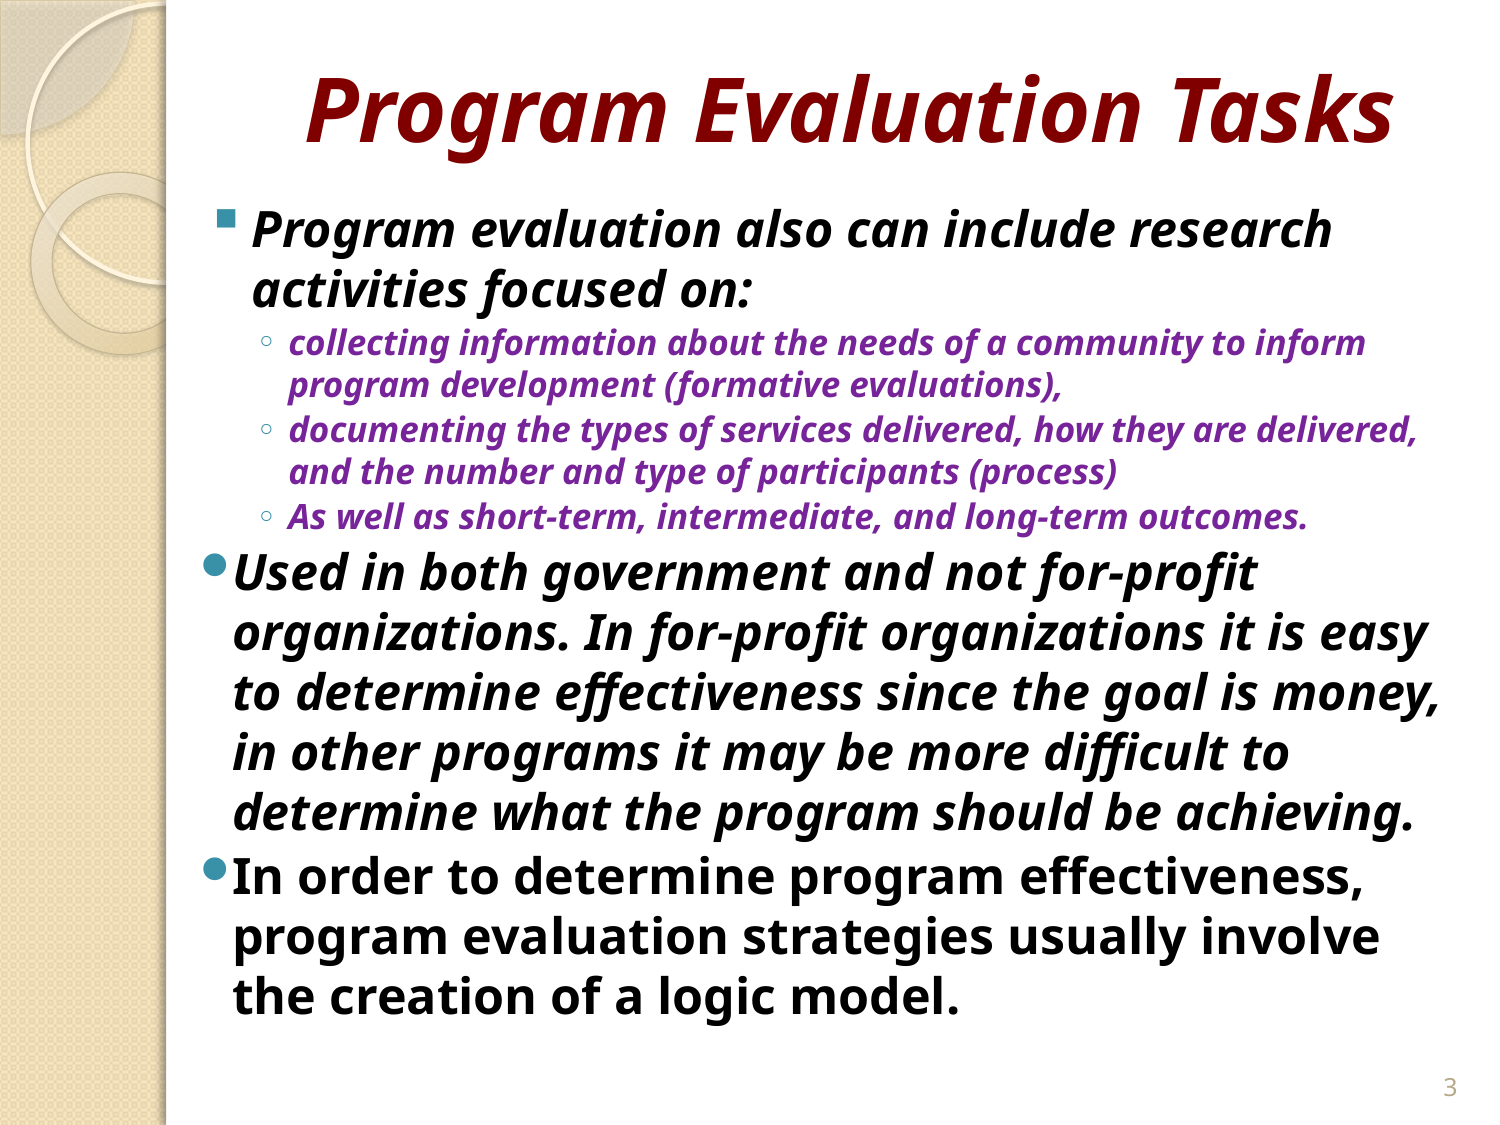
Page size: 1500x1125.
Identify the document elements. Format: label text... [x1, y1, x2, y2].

title Program Evaluation Tasks [235, 45, 1466, 169]
list Program evaluation also can include research activities focused on: collecting information about the needs of a community to inform program development (formative evaluations), documenting the types of services delivered, how they are delivered, and the number and type of participants (process) As well as short-term, intermediate, and long-term outcomes. Used in both government and not for-profit organizations. In for-profit organizations it is easy to determine effectiveness since the goal is money, in other programs it may be more difficult to determine what the program should be achieving. In order to determine program effectiveness, program evaluation strategies usually involve the creation of a logic model. [185, 189, 1466, 1103]
slide_number 3 [1413, 1034, 1488, 1113]
